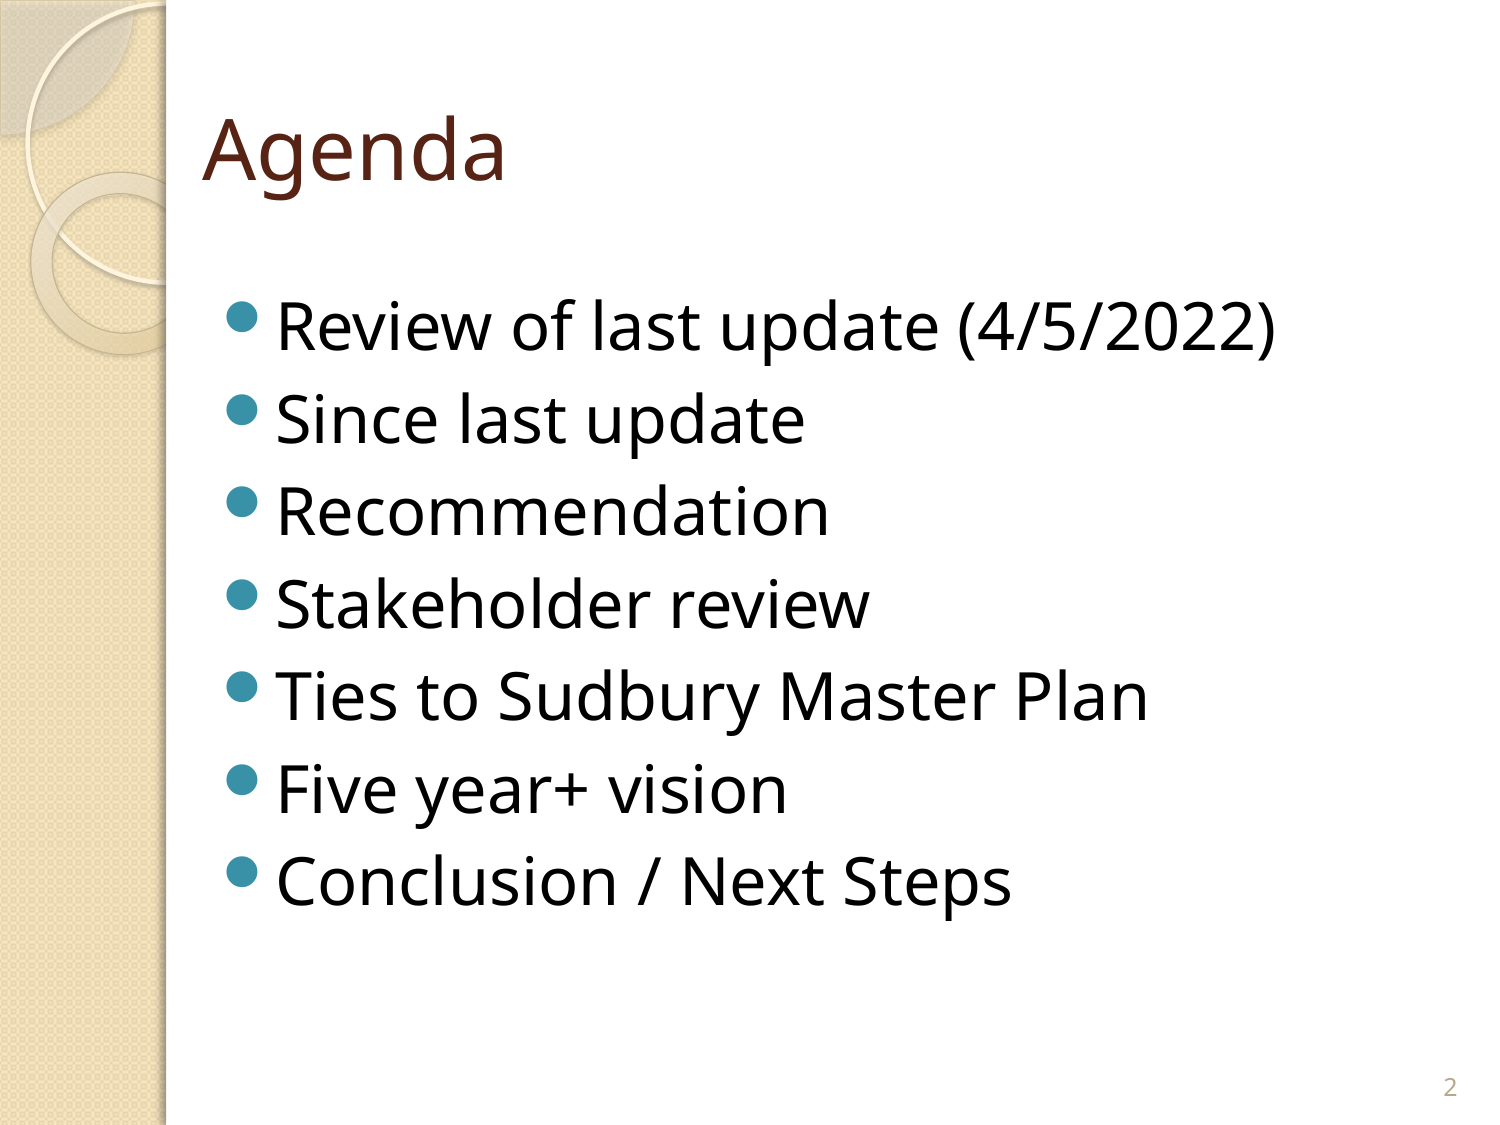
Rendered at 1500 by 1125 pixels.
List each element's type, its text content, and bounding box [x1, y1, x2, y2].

list Review of last update (4/5/2022) Since last update Recommendation Stakeholder review Ties to Sudbury Master Plan Five year+ vision Conclusion / Next Steps [193, 276, 1307, 954]
title Agenda [187, 87, 1500, 206]
slide_number 2 [1413, 1034, 1488, 1113]
